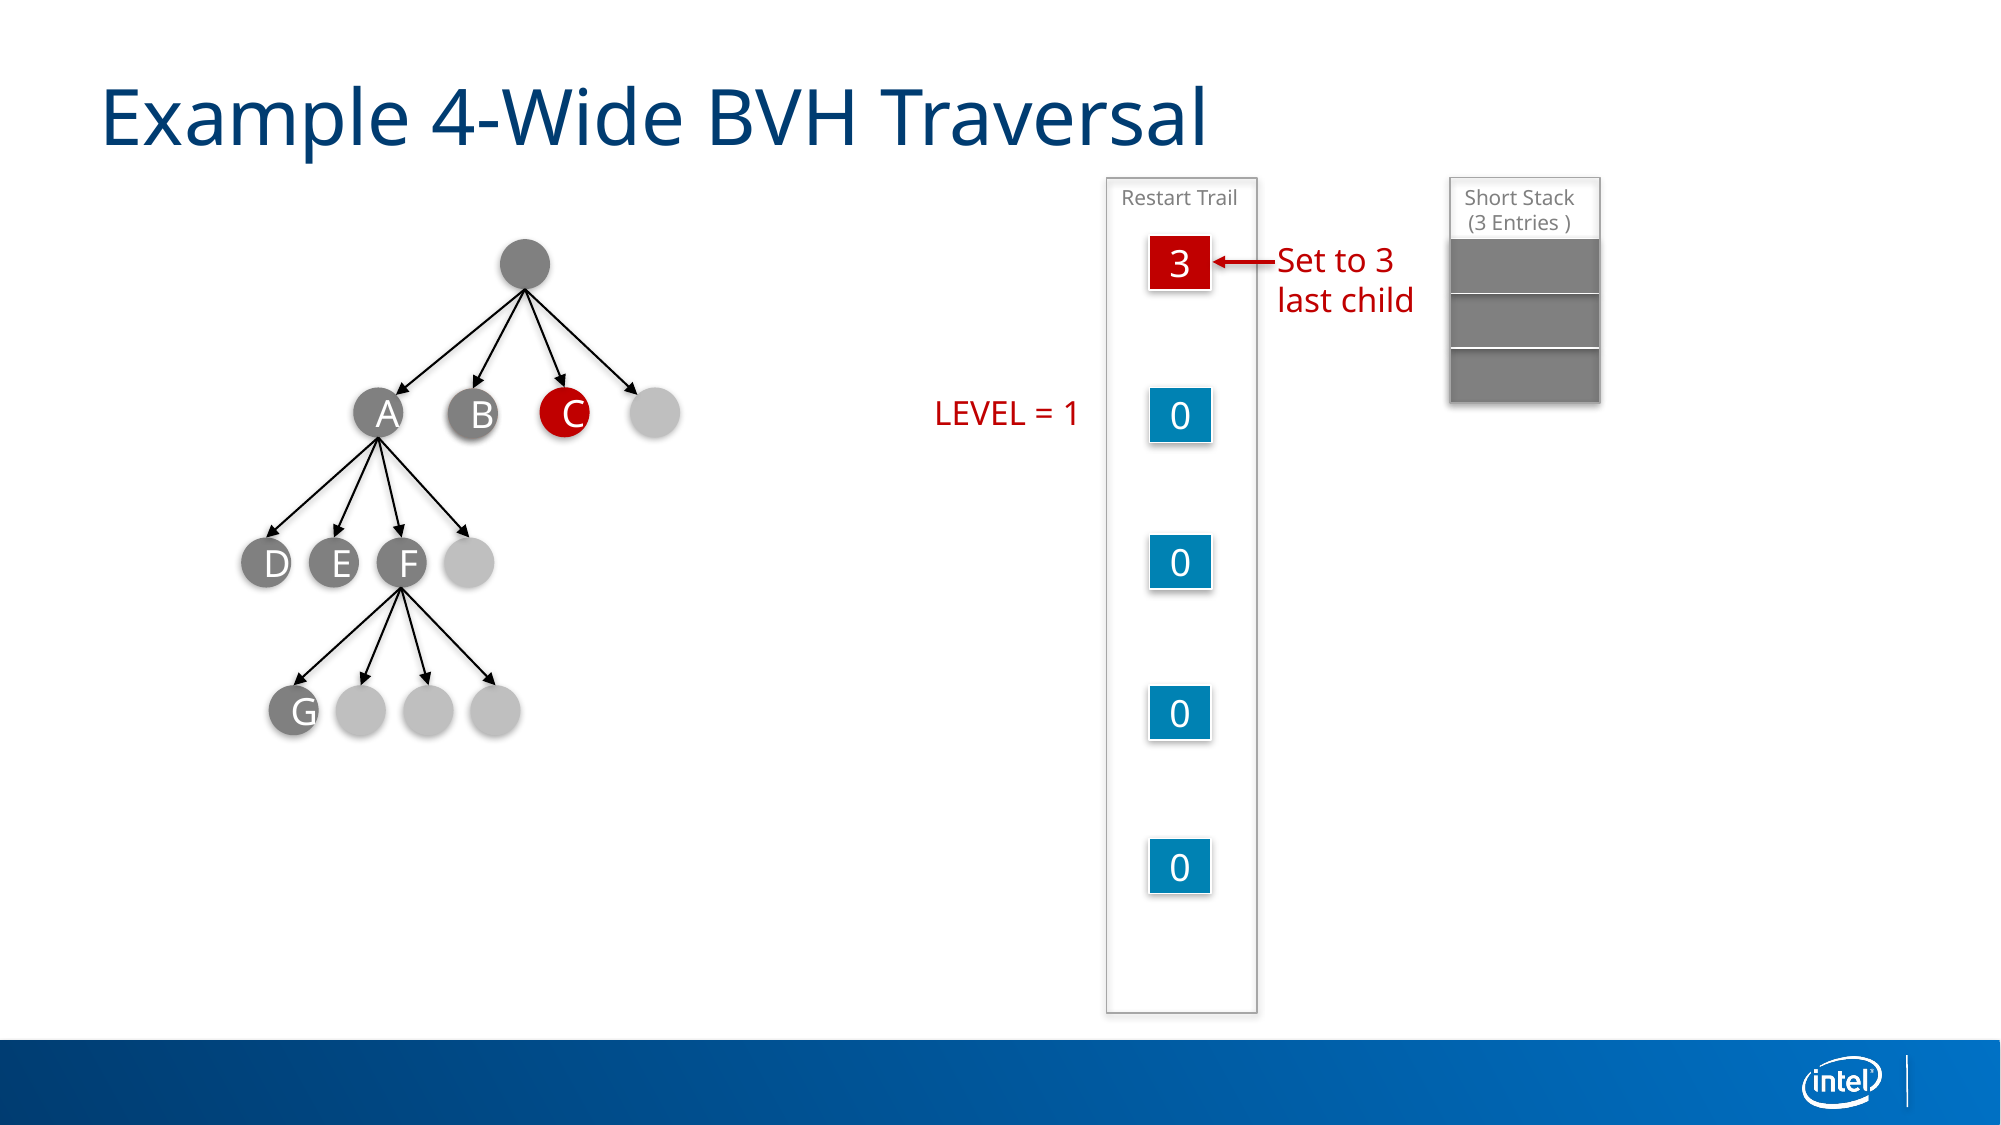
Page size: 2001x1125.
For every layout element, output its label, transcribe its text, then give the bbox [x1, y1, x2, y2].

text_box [360, 587, 398, 686]
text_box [472, 288, 523, 389]
text_box G [267, 685, 320, 737]
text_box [524, 288, 565, 388]
text_box [469, 684, 522, 737]
text_box E [308, 546, 360, 585]
text_box F [375, 546, 428, 584]
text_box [333, 437, 375, 538]
text_box [1449, 177, 1601, 404]
text_box C [538, 403, 591, 439]
text_box A [352, 386, 405, 434]
title Example 4-Wide BVH Traversal [99, 67, 1900, 258]
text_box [563, 288, 638, 396]
text_box B [447, 403, 499, 440]
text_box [265, 437, 331, 538]
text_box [377, 437, 402, 538]
text_box LEVEL = 1 [934, 392, 1082, 432]
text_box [400, 587, 429, 686]
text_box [430, 587, 496, 686]
text_box [402, 694, 455, 737]
text_box D [240, 537, 292, 589]
text_box [499, 238, 551, 286]
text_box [1106, 177, 1258, 1014]
text_box [443, 537, 496, 585]
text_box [395, 288, 472, 396]
text_box [335, 694, 387, 737]
text_box [629, 386, 681, 439]
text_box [1212, 238, 1415, 320]
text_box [293, 587, 358, 686]
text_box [402, 437, 470, 538]
picture [1802, 1056, 1882, 1109]
